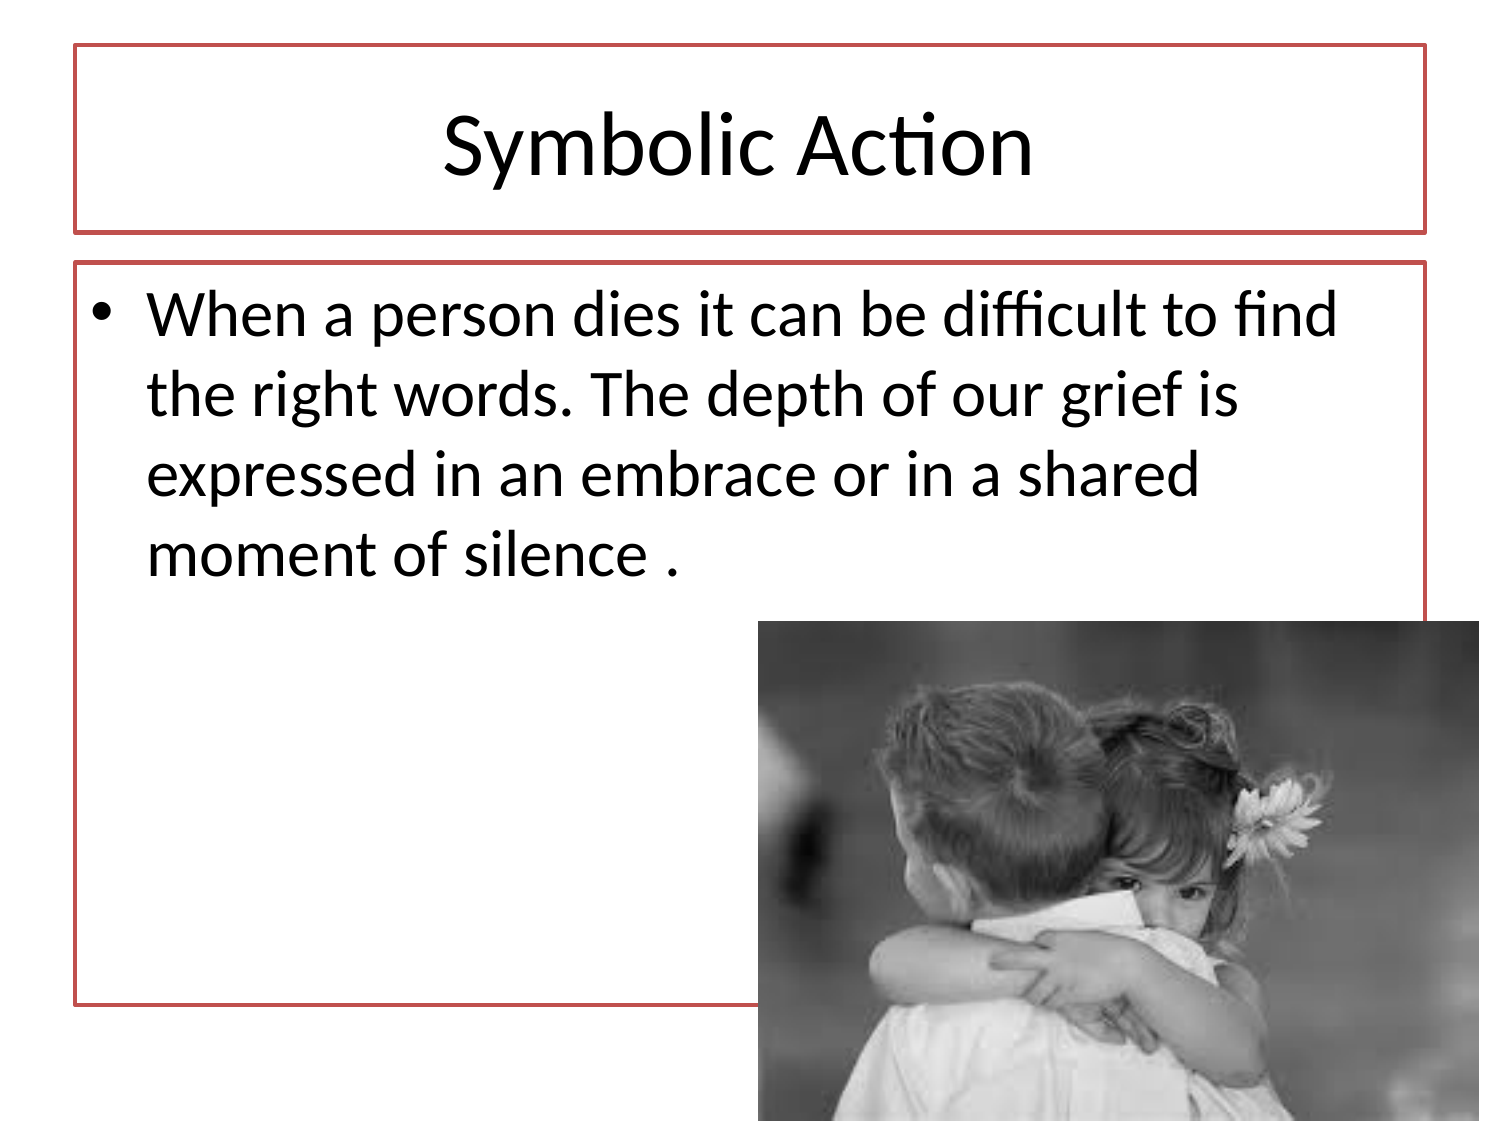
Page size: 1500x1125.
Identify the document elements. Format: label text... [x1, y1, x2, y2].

title Symbolic Action [73, 43, 1427, 235]
picture [758, 621, 1480, 1121]
list When a person dies it can be difficult to find the right words. The depth of our grief is expressed in an embrace or in a shared moment of silence . [73, 260, 1427, 1007]
